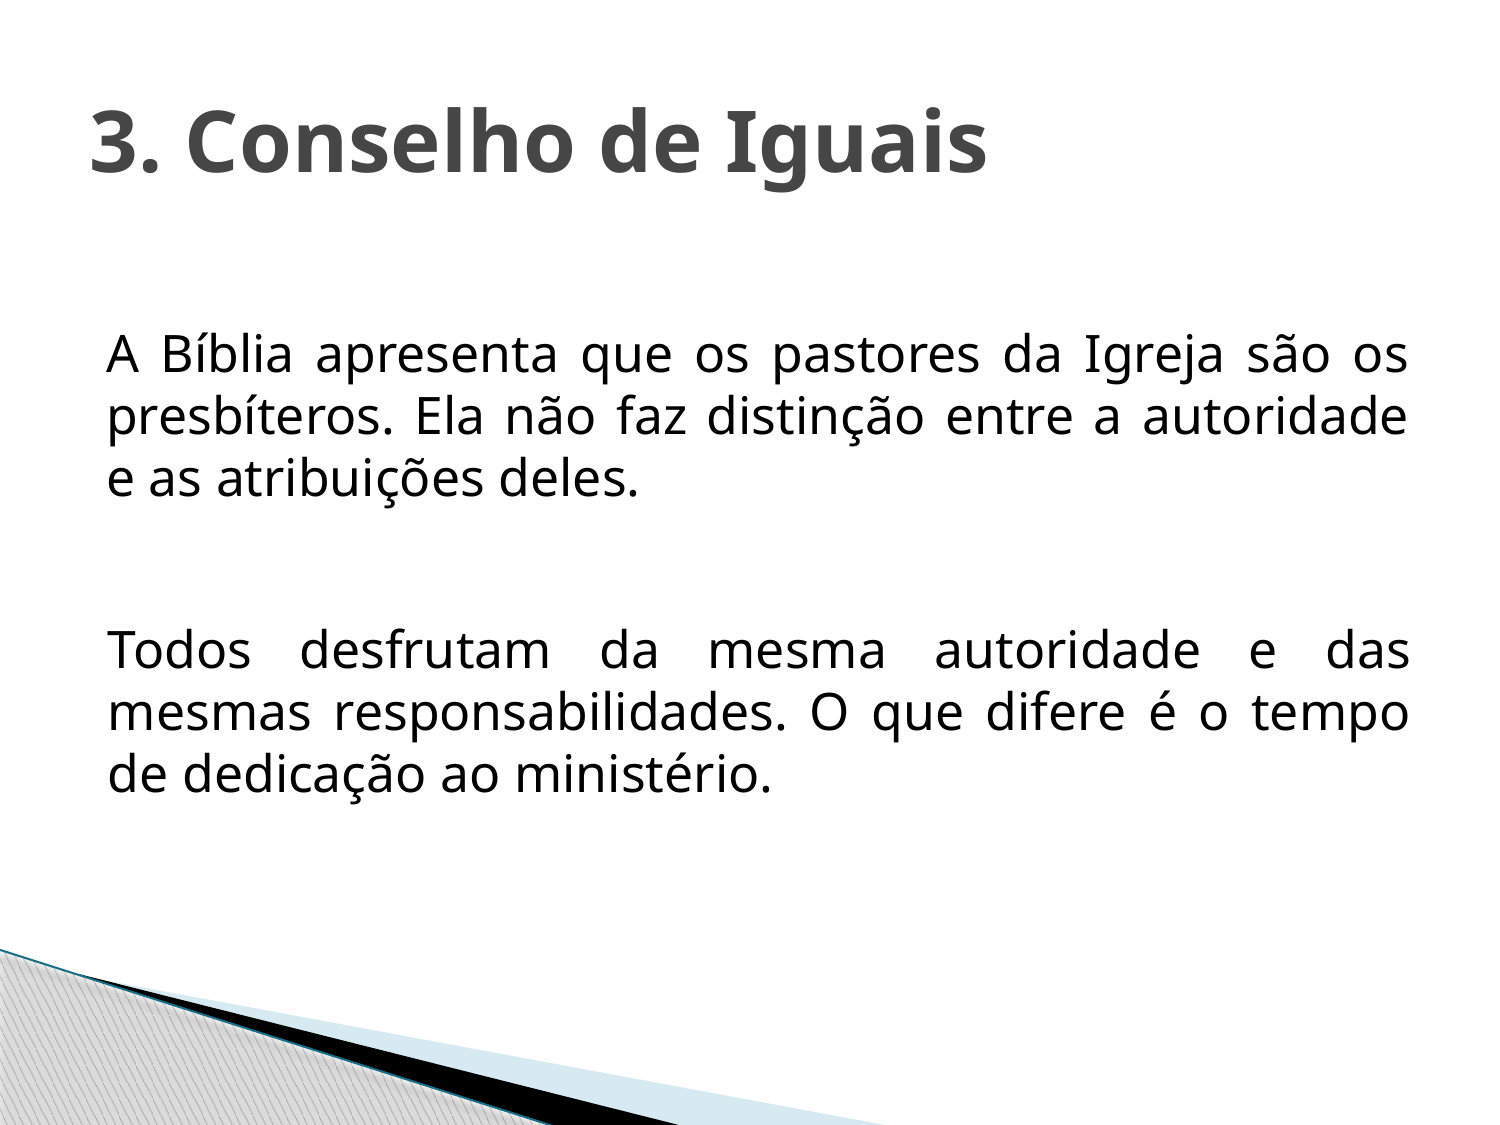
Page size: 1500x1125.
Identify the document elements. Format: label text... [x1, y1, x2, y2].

text_box Todos desfrutam da mesma autoridade e das mesmas responsabilidades. O que difere é o tempo de dedicação ao ministério. [76, 609, 1427, 811]
list A Bíblia apresenta que os pastores da Igreja são os presbíteros. Ela não faz distinção entre a autoridade e as atribuições deles. [75, 313, 1425, 515]
title 3. Conselho de Iguais [75, 45, 1425, 233]
